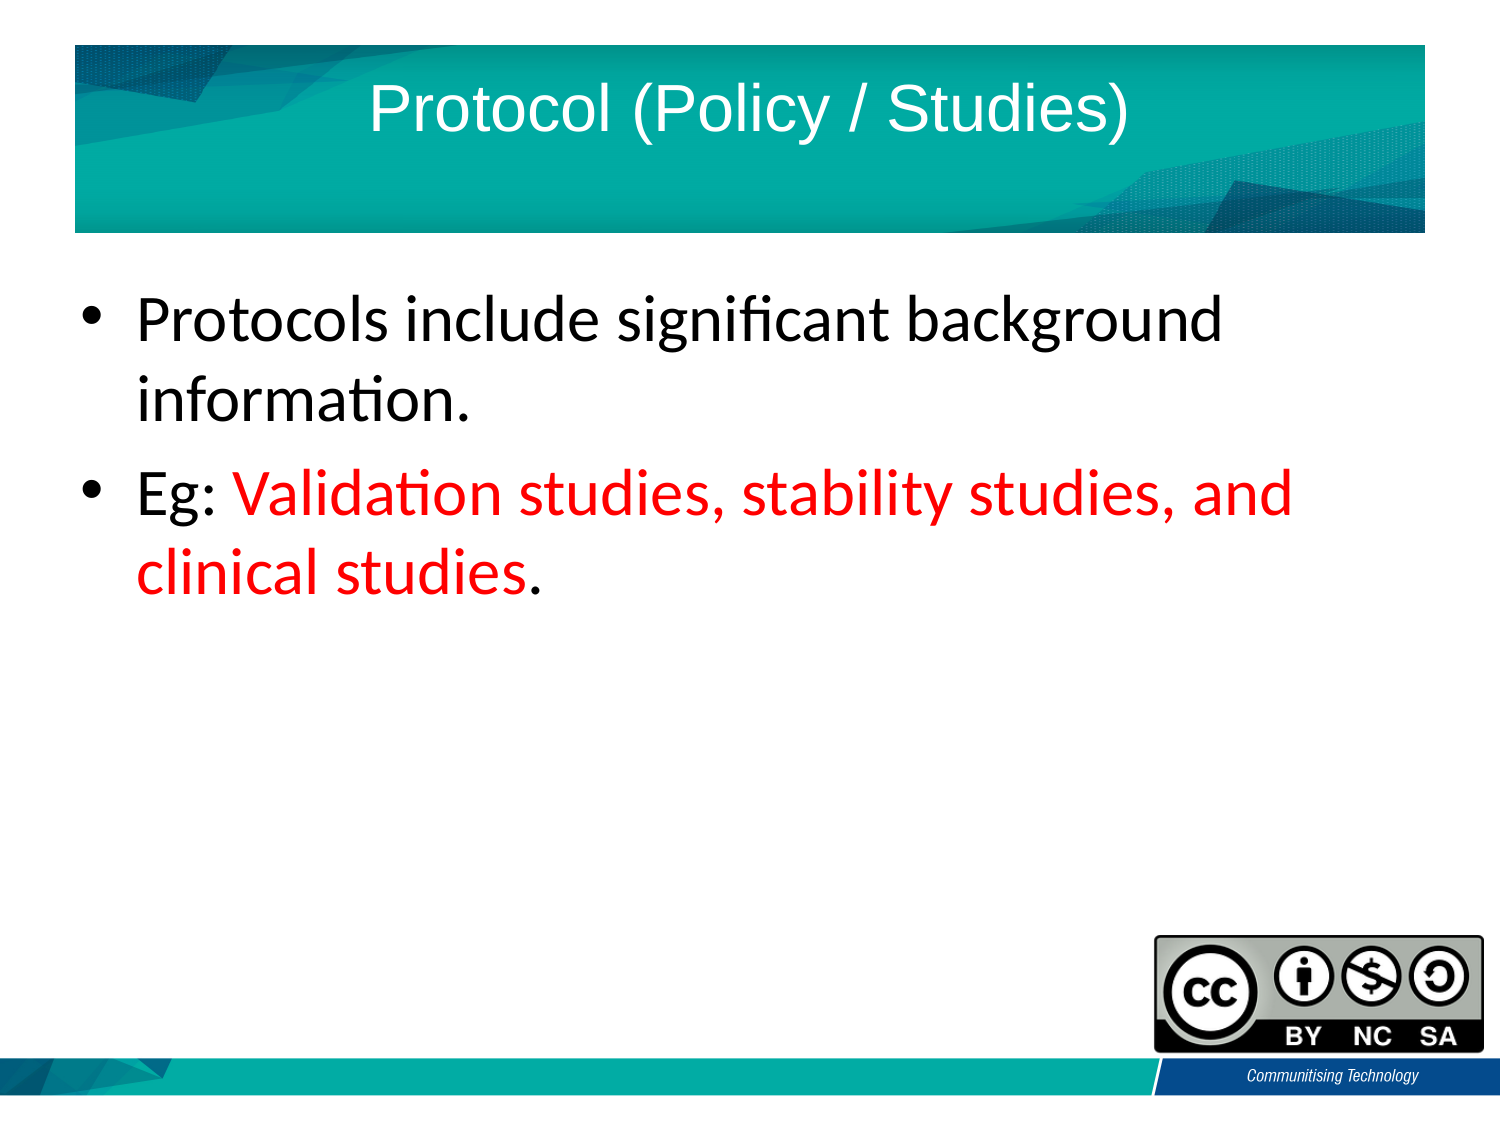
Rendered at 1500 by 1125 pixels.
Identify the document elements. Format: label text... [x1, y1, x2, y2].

list Protocols include significant background information. Eg: Validation studies, stability studies, and clinical studies. [64, 267, 1483, 1042]
picture [0, 0, 1500, 1125]
title Protocol (Policy / Studies) [90, 48, 1410, 161]
